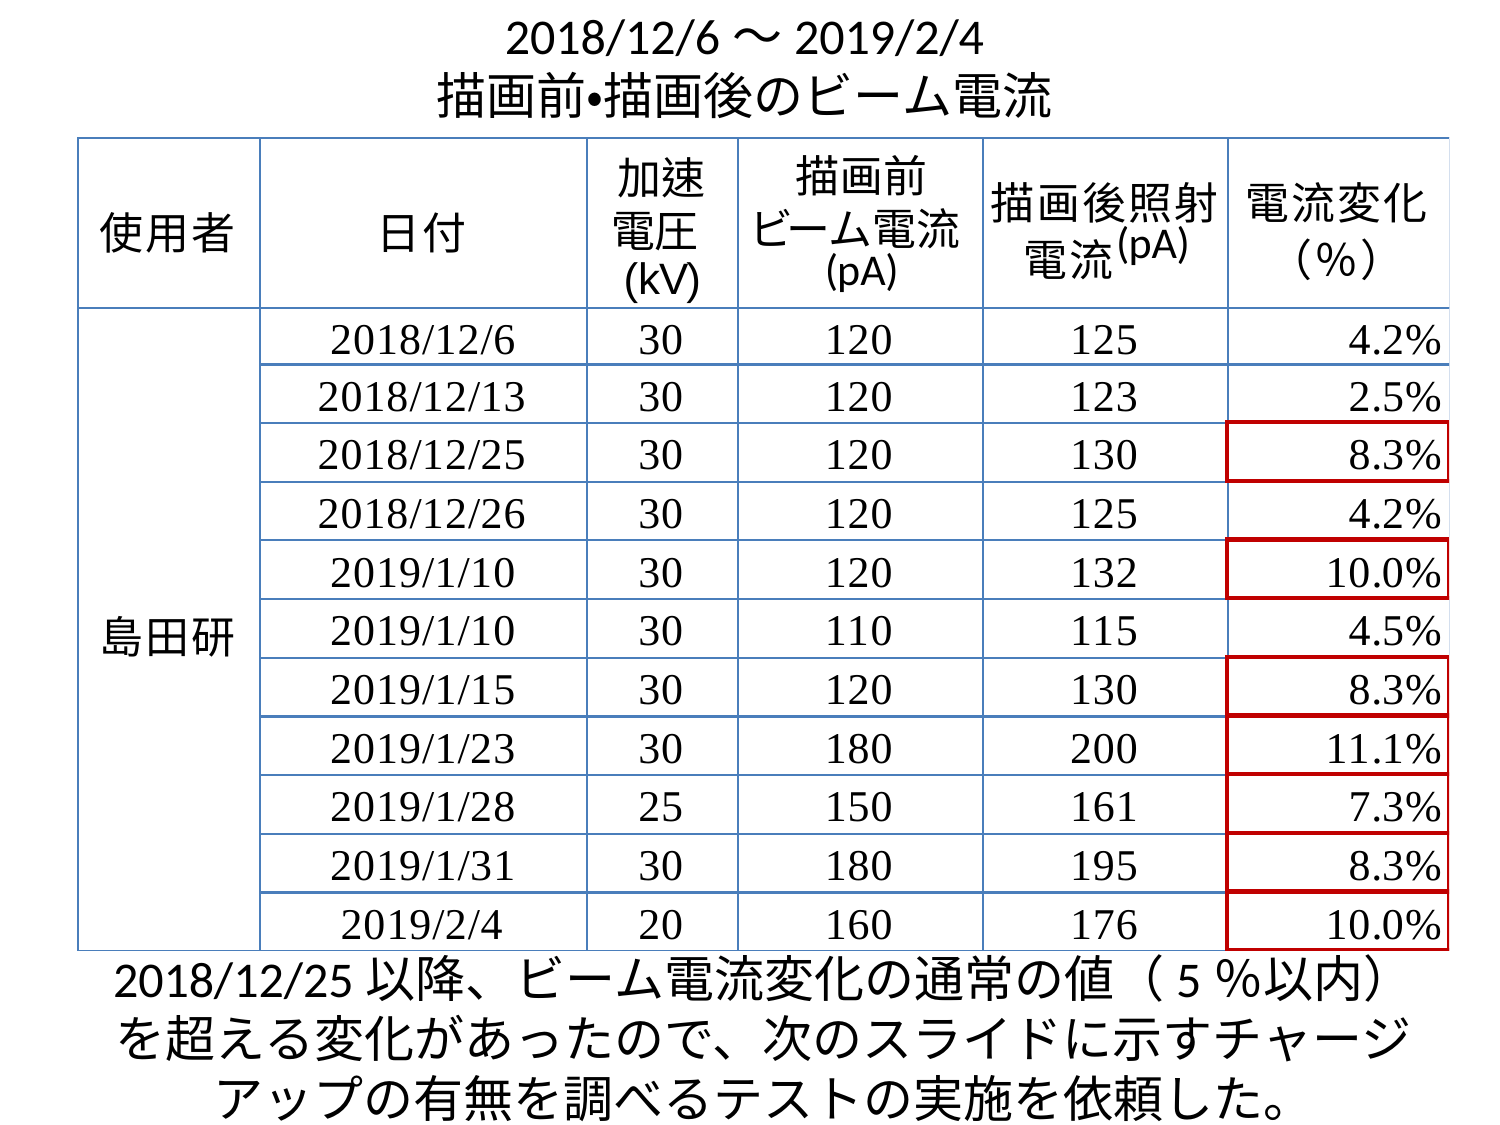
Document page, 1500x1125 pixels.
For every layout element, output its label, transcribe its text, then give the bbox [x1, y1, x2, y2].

picture [76, 136, 1452, 953]
text_box 2018/12/6～2019/2/4 描画前・描画後のビーム電流 [264, 12, 1226, 117]
text_box 2018/12/25以降、ビーム電流変化の通常の値（5％以内）を超える変化があったので、次のスライドに示すチャージアップの有無を調べるテストの実施を依頼した。 [74, 960, 1453, 1114]
